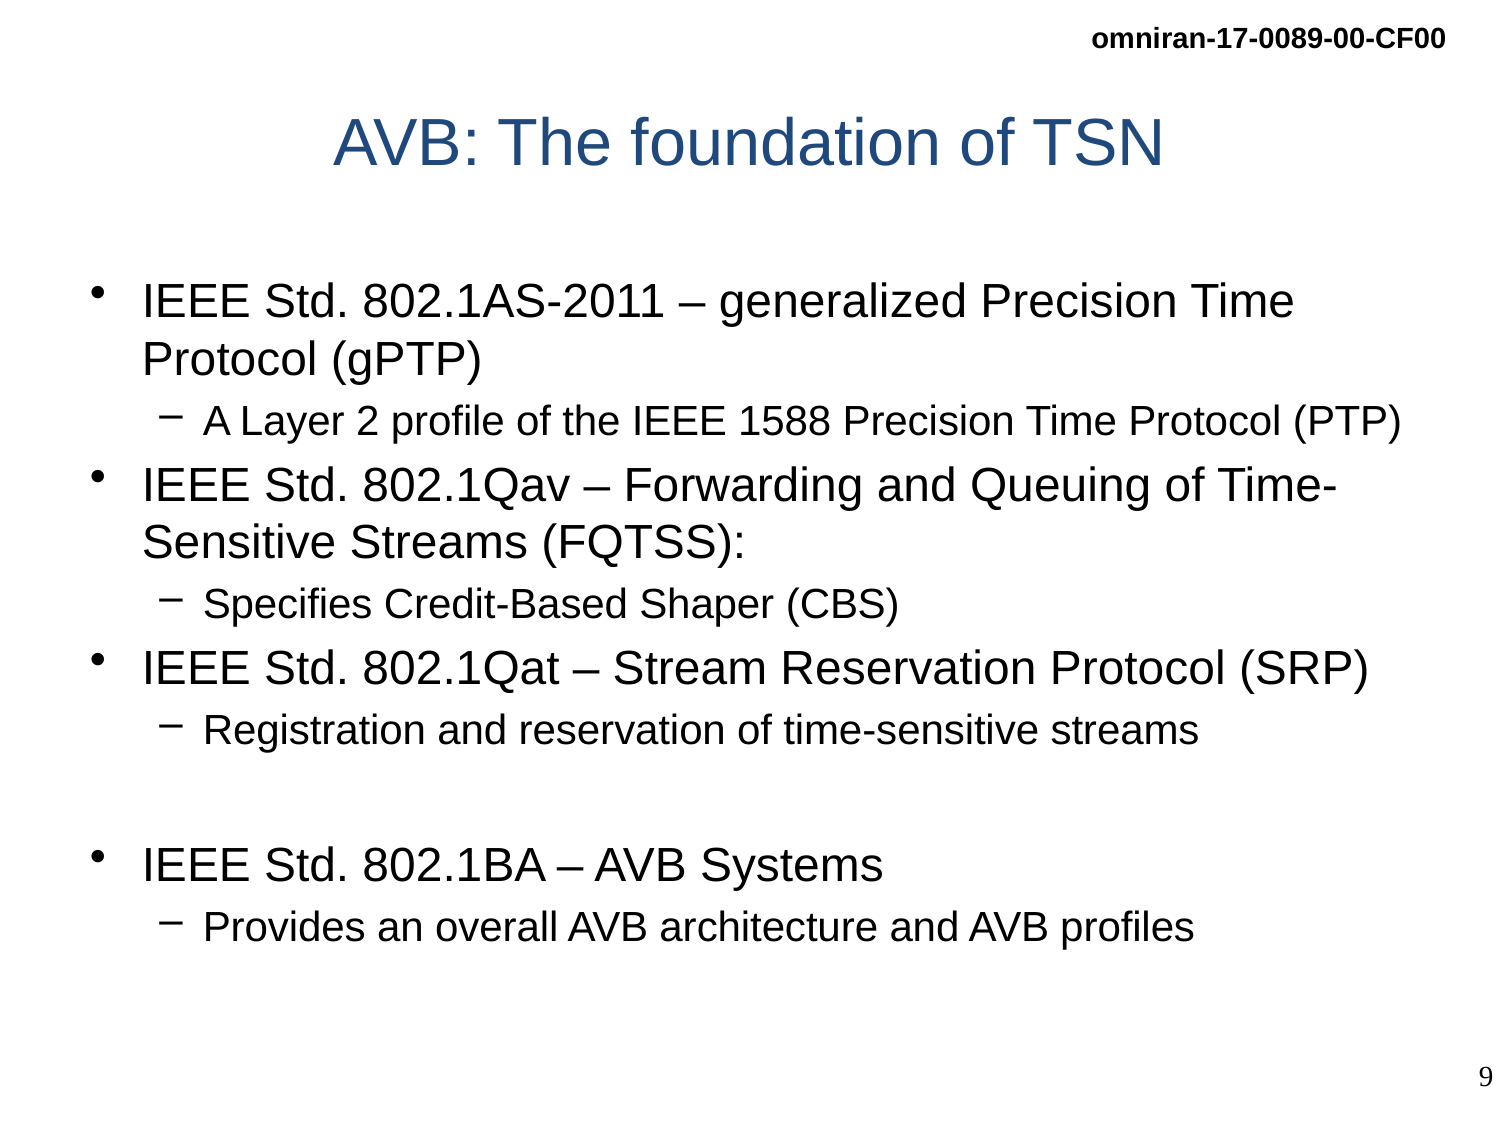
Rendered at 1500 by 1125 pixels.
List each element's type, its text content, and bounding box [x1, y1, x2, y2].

list IEEE Std. 802.1AS-2011 – generalized Precision Time Protocol (gPTP) A Layer 2 profile of the IEEE 1588 Precision Time Protocol (PTP) IEEE Std. 802.1Qav – Forwarding and Queuing of Time-Sensitive Streams (FQTSS): Specifies Credit-Based Shaper (CBS) IEEE Std. 802.1Qat – Stream Reservation Protocol (SRP) Registration and reservation of time-sensitive streams IEEE Std. 802.1BA – AVB Systems Provides an overall AVB architecture and AVB profiles [75, 262, 1425, 1005]
title AVB: The foundation of TSN [75, 45, 1425, 233]
